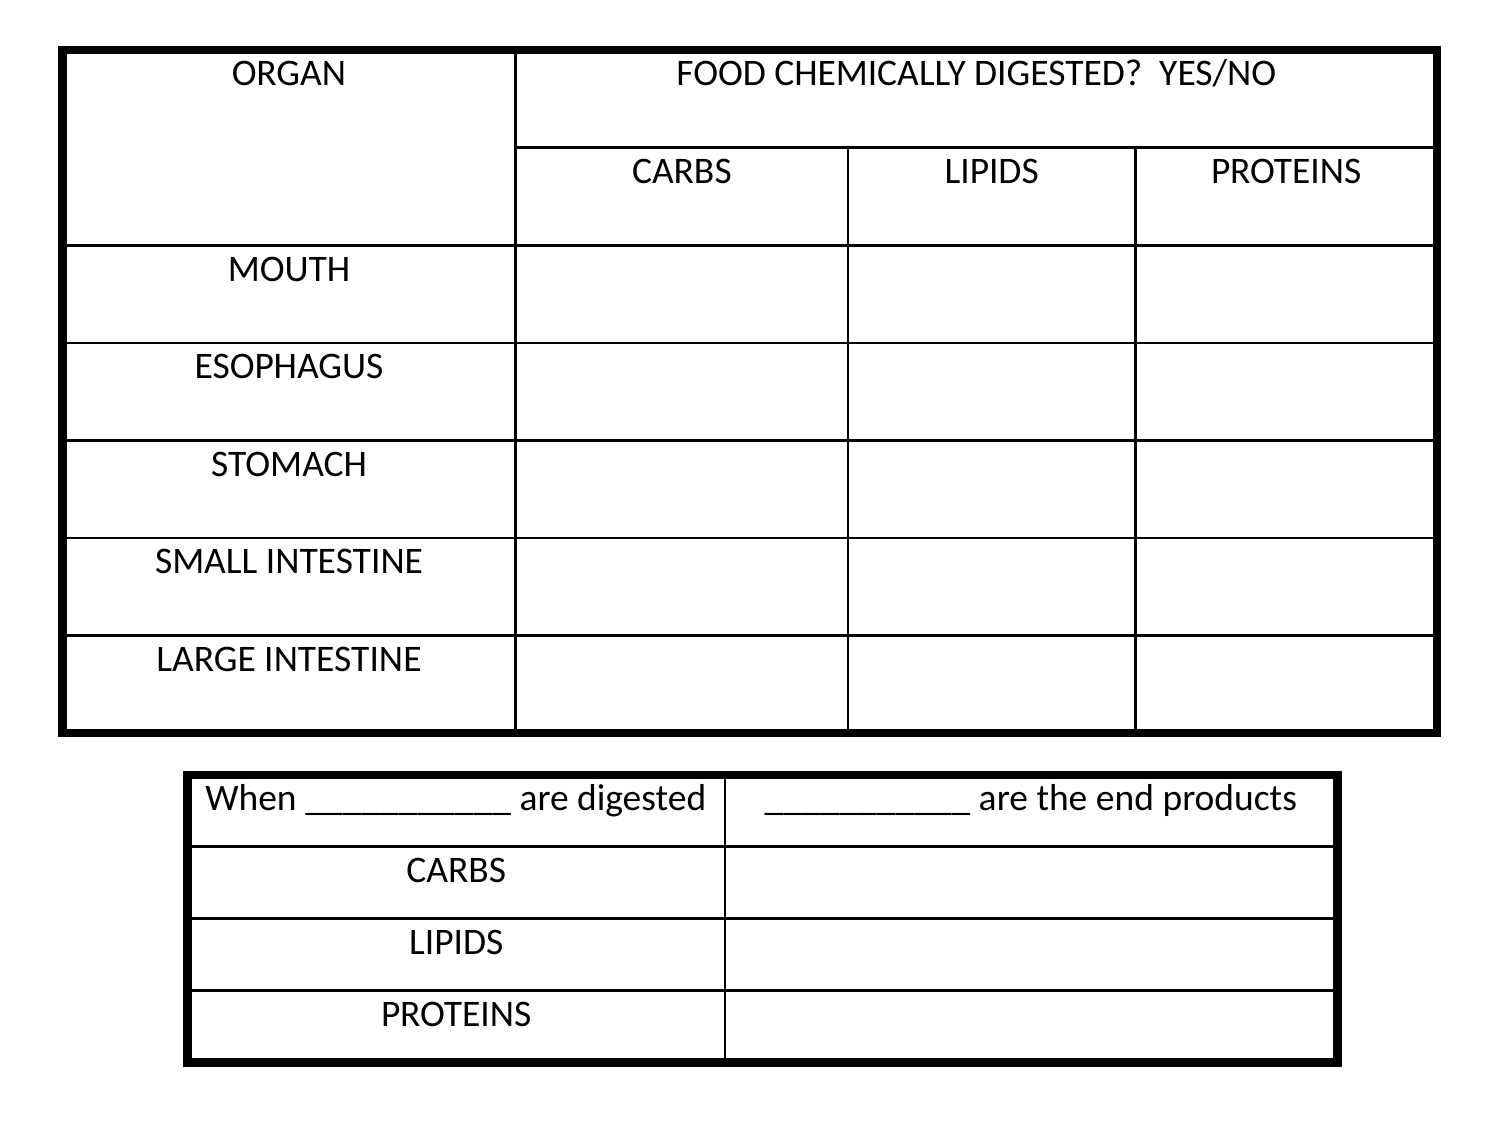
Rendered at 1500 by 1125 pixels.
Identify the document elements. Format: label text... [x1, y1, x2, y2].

table_cell CARBS [517, 149, 847, 244]
table_cell [517, 442, 847, 537]
table_header ___________ are the end products [726, 779, 1333, 845]
table_cell [1137, 539, 1433, 634]
table_cell [849, 247, 1134, 342]
table_cell [517, 344, 847, 439]
table_cell [726, 992, 1333, 1058]
table_cell LIPIDS [192, 920, 724, 989]
table_cell CARBS [192, 848, 724, 917]
table_cell LIPIDS [849, 149, 1134, 244]
table_cell [849, 442, 1134, 537]
table_cell [726, 848, 1333, 917]
table_cell SMALL INTESTINE [67, 539, 514, 634]
table_header When ___________ are digested [192, 779, 724, 845]
table_cell [1137, 442, 1433, 537]
table_cell [849, 344, 1134, 439]
table_cell [517, 637, 847, 729]
table_cell [1137, 344, 1433, 439]
table_cell ESOPHAGUS [67, 344, 514, 439]
table_cell [726, 920, 1333, 989]
table_header FOOD CHEMICALLY DIGESTED? YES/NO [517, 54, 1433, 146]
table_cell [1137, 637, 1433, 729]
table_cell STOMACH [67, 442, 514, 537]
table_cell MOUTH [67, 247, 514, 342]
table_cell [517, 247, 847, 342]
table_header ORGAN [67, 54, 514, 244]
table_cell PROTEINS [1137, 149, 1433, 244]
table_cell [849, 539, 1134, 634]
table_cell [517, 539, 847, 634]
table_cell [1137, 247, 1433, 342]
table_cell [849, 637, 1134, 729]
table_cell PROTEINS [192, 992, 724, 1058]
table_cell LARGE INTESTINE [67, 637, 514, 729]
